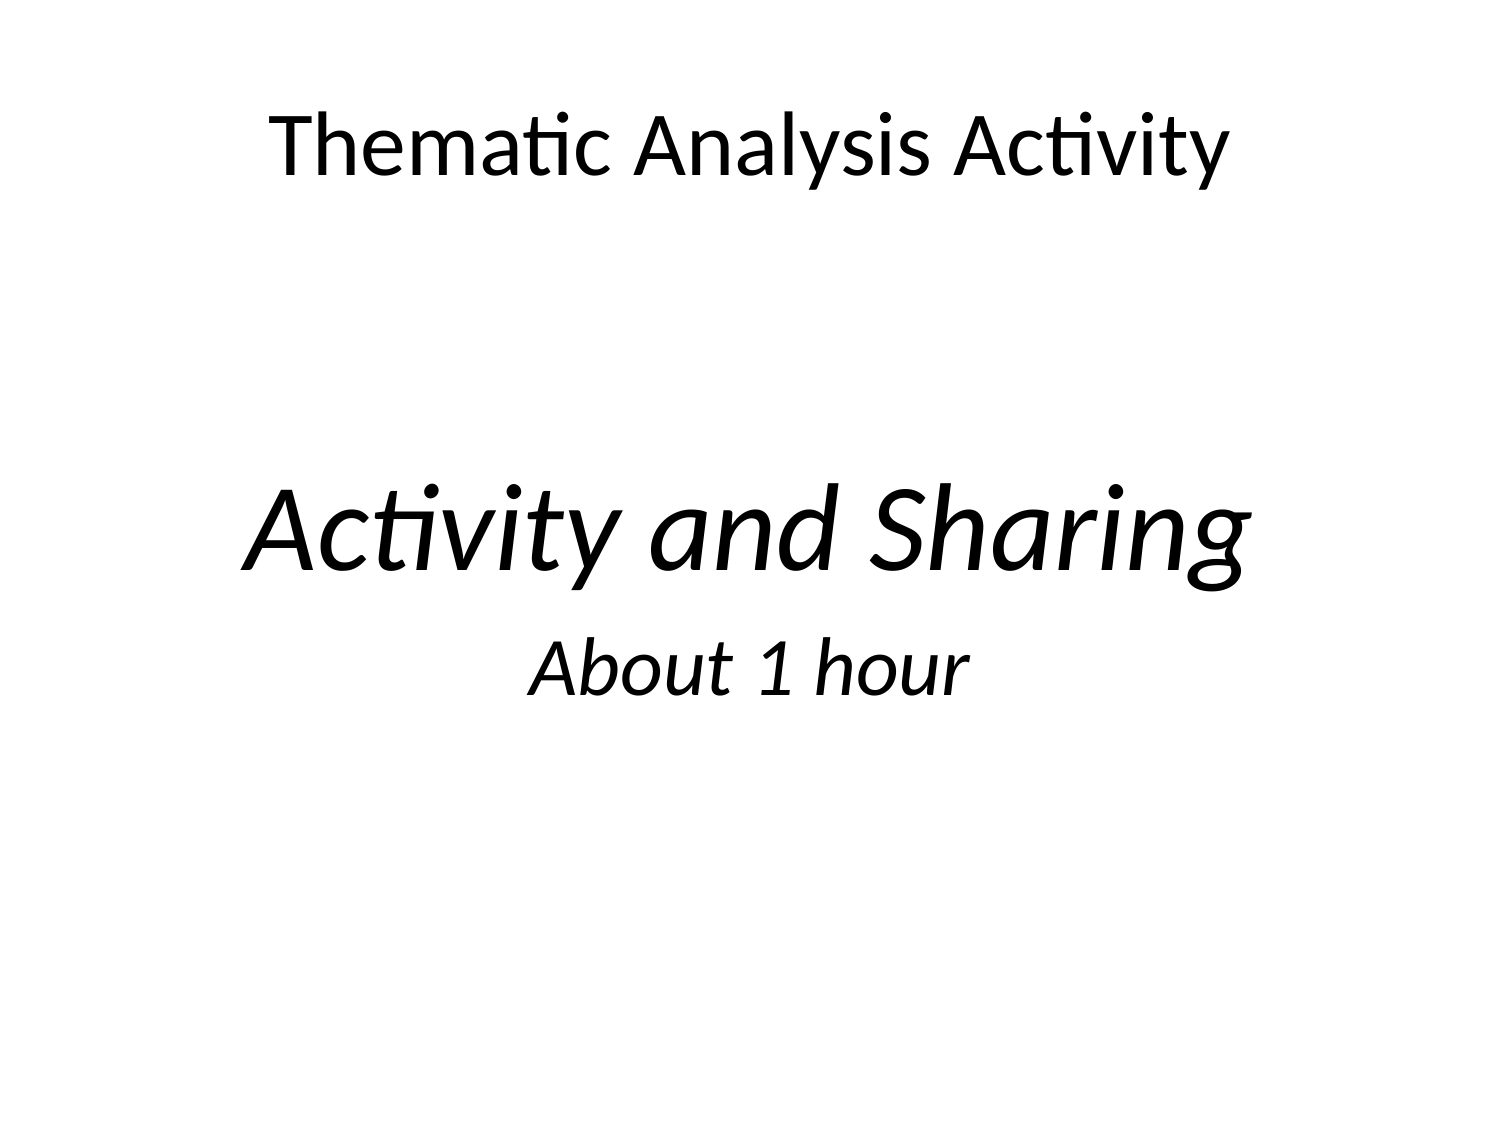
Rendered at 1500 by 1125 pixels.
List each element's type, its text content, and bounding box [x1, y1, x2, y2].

title Thematic Analysis Activity [75, 45, 1425, 233]
list Activity and Sharing About 1 hour [75, 262, 1425, 1005]
